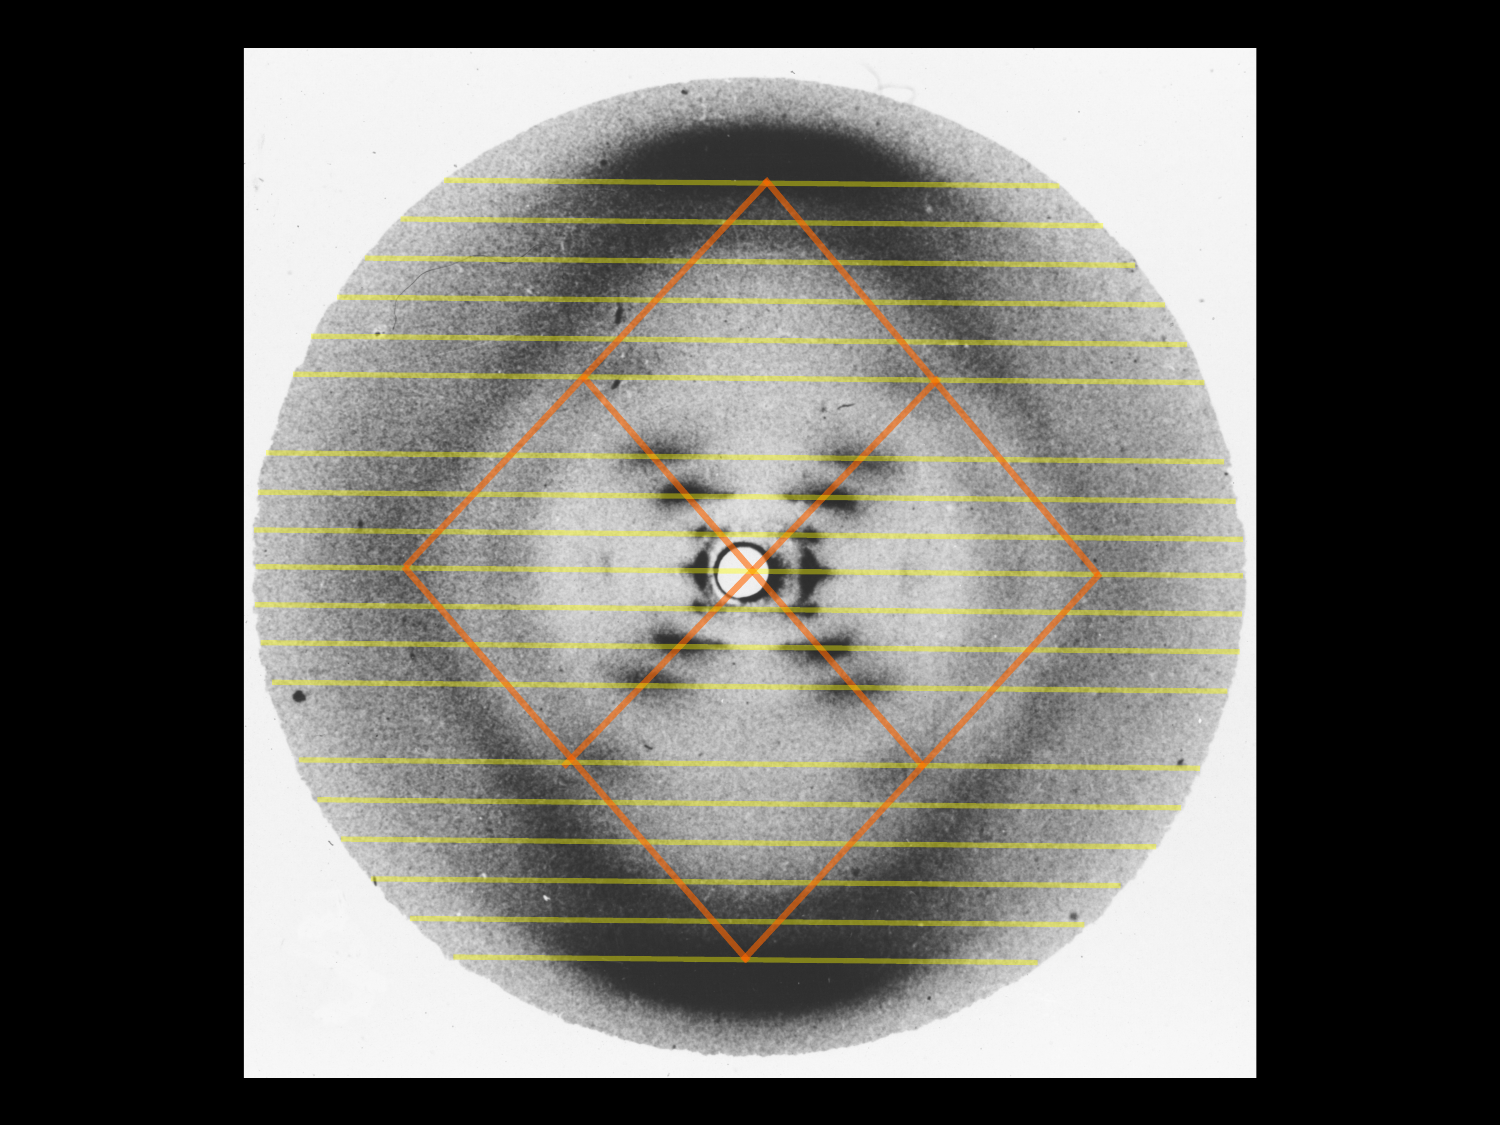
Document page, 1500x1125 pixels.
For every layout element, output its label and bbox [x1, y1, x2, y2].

picture [243, 47, 1257, 1078]
